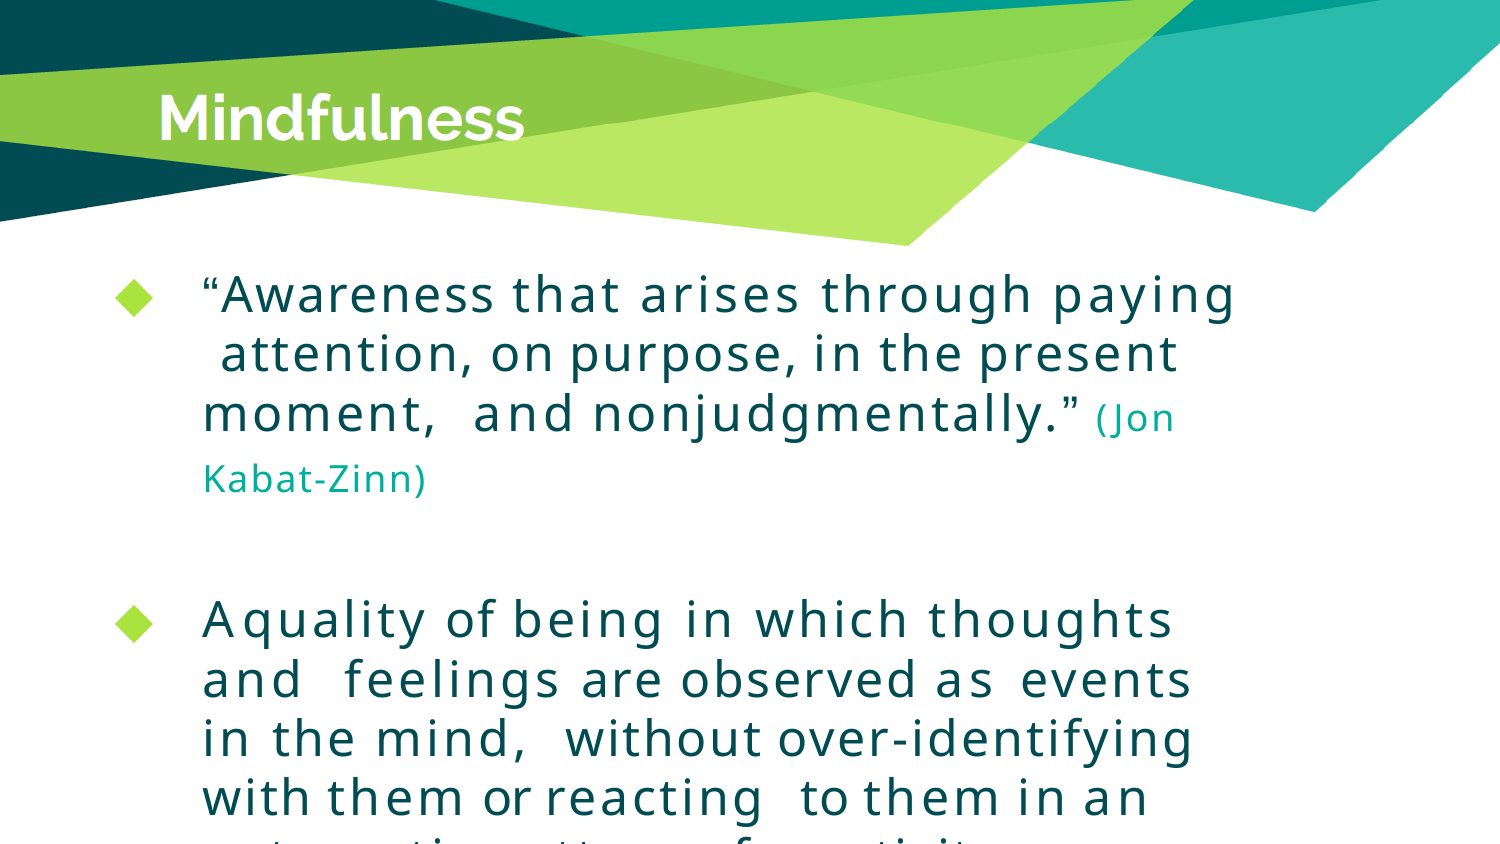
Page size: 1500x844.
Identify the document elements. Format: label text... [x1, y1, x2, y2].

picture [0, 0, 1500, 248]
text_box “Awareness that arises through paying attention, on purpose, in the present moment, and nonjudgmentally.” (Jon Kabat-Zinn) A quality of being in which thoughts and feelings are observed as events in the mind, without over-identifying with them or reacting to them in an automatic pattern of reactivity. [112, 262, 1264, 844]
